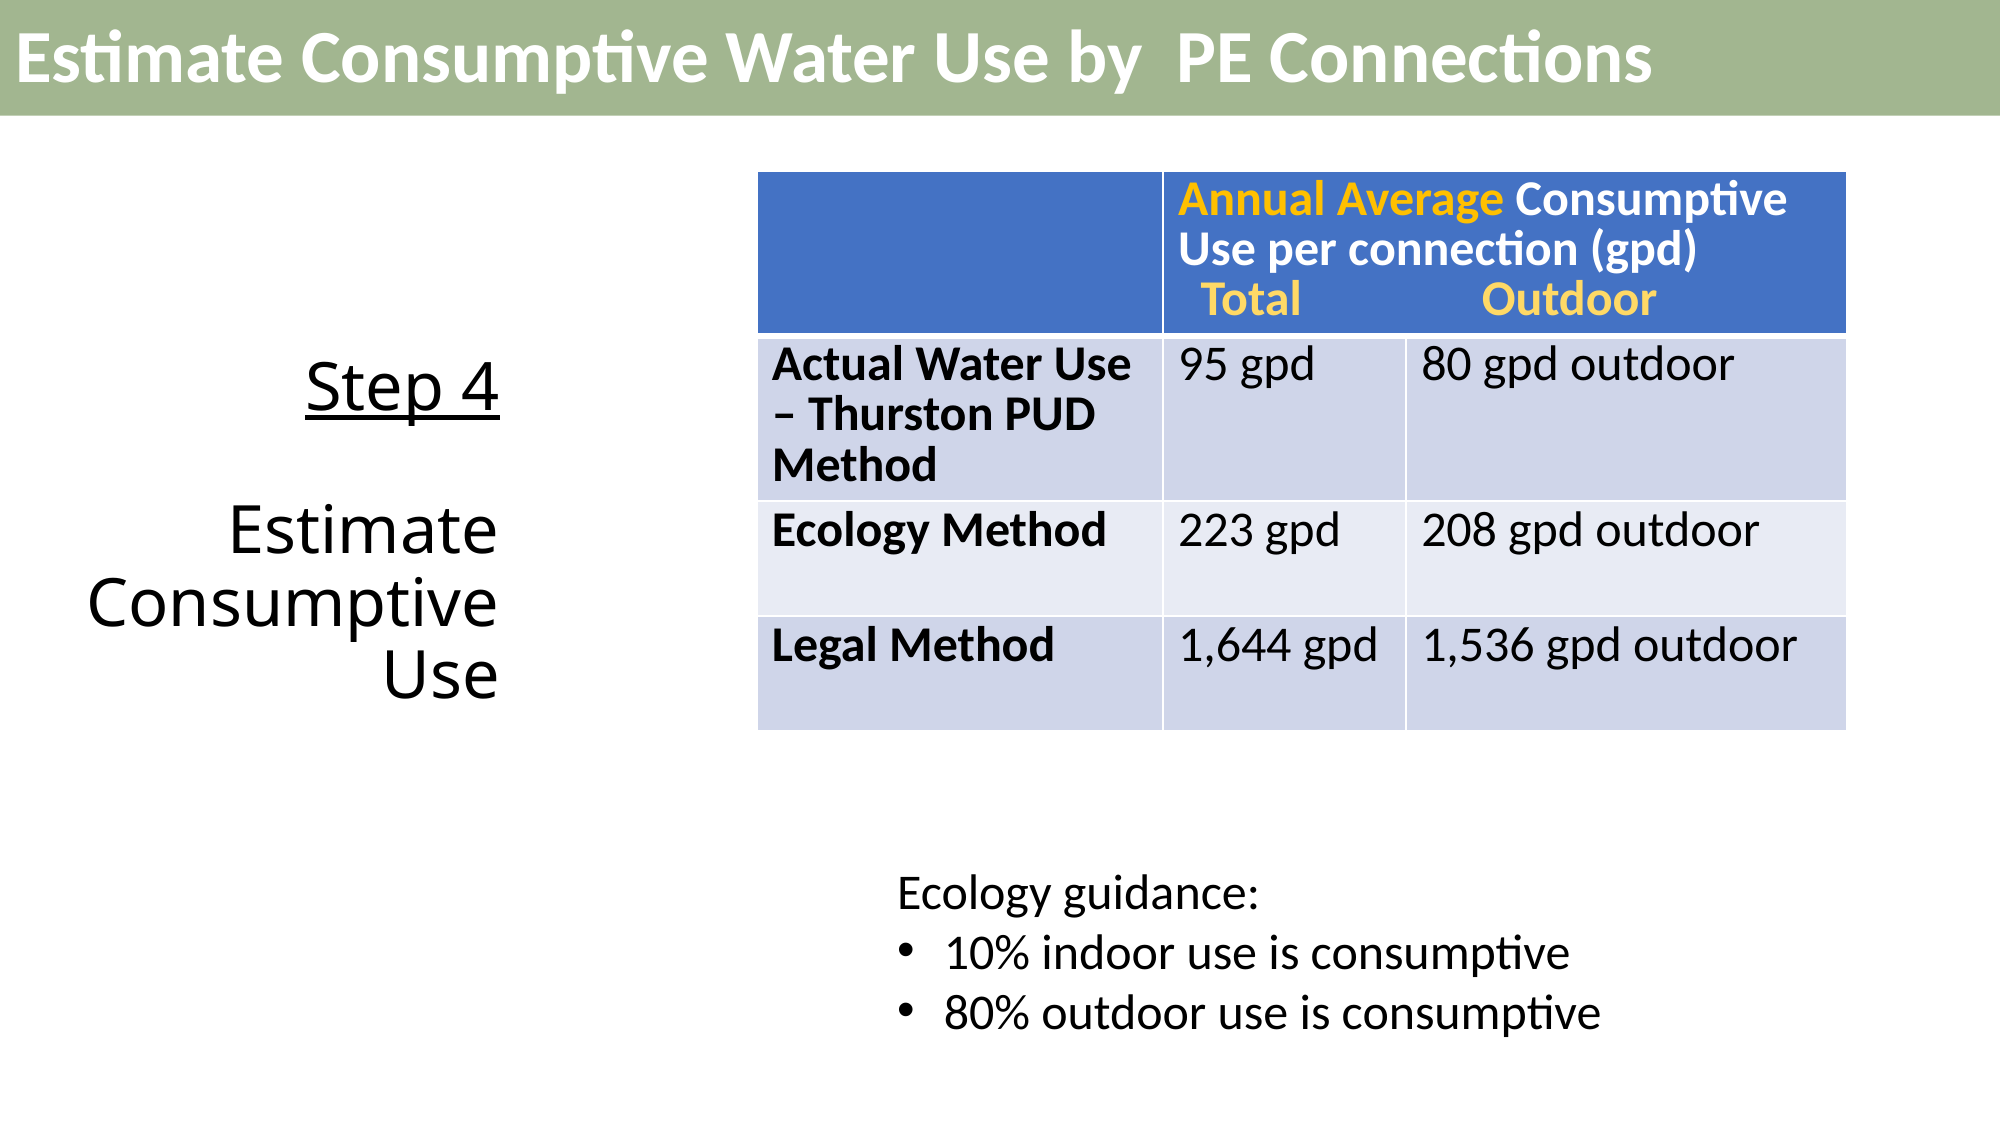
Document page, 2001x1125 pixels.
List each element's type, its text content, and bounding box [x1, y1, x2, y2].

text_box Ecology guidance: 10% indoor use is consumptive 80% outdoor use is consumptive [882, 851, 1788, 1047]
title Step 4 Estimate Consumptive Use [0, 293, 515, 852]
table_cell 95 gpd [1164, 339, 1405, 500]
table_cell Ecology Method [758, 502, 1162, 615]
table_cell 1,644 gpd [1164, 617, 1405, 730]
table_cell 80 gpd outdoor [1407, 339, 1846, 500]
table_cell Legal Method [758, 617, 1162, 730]
table_cell 223 gpd [1164, 502, 1405, 615]
table_header [758, 172, 1162, 333]
table_cell 208 gpd outdoor [1407, 502, 1846, 615]
table_cell Actual Water Use – Thurston PUD Method [758, 339, 1162, 500]
text_box Estimate Consumptive Water Use by PE Connections [0, 0, 2000, 116]
table_cell 1,536 gpd outdoor [1407, 617, 1846, 730]
table_header Annual Average Consumptive Use per connection (gpd) Total Outdoor [1164, 172, 1846, 333]
